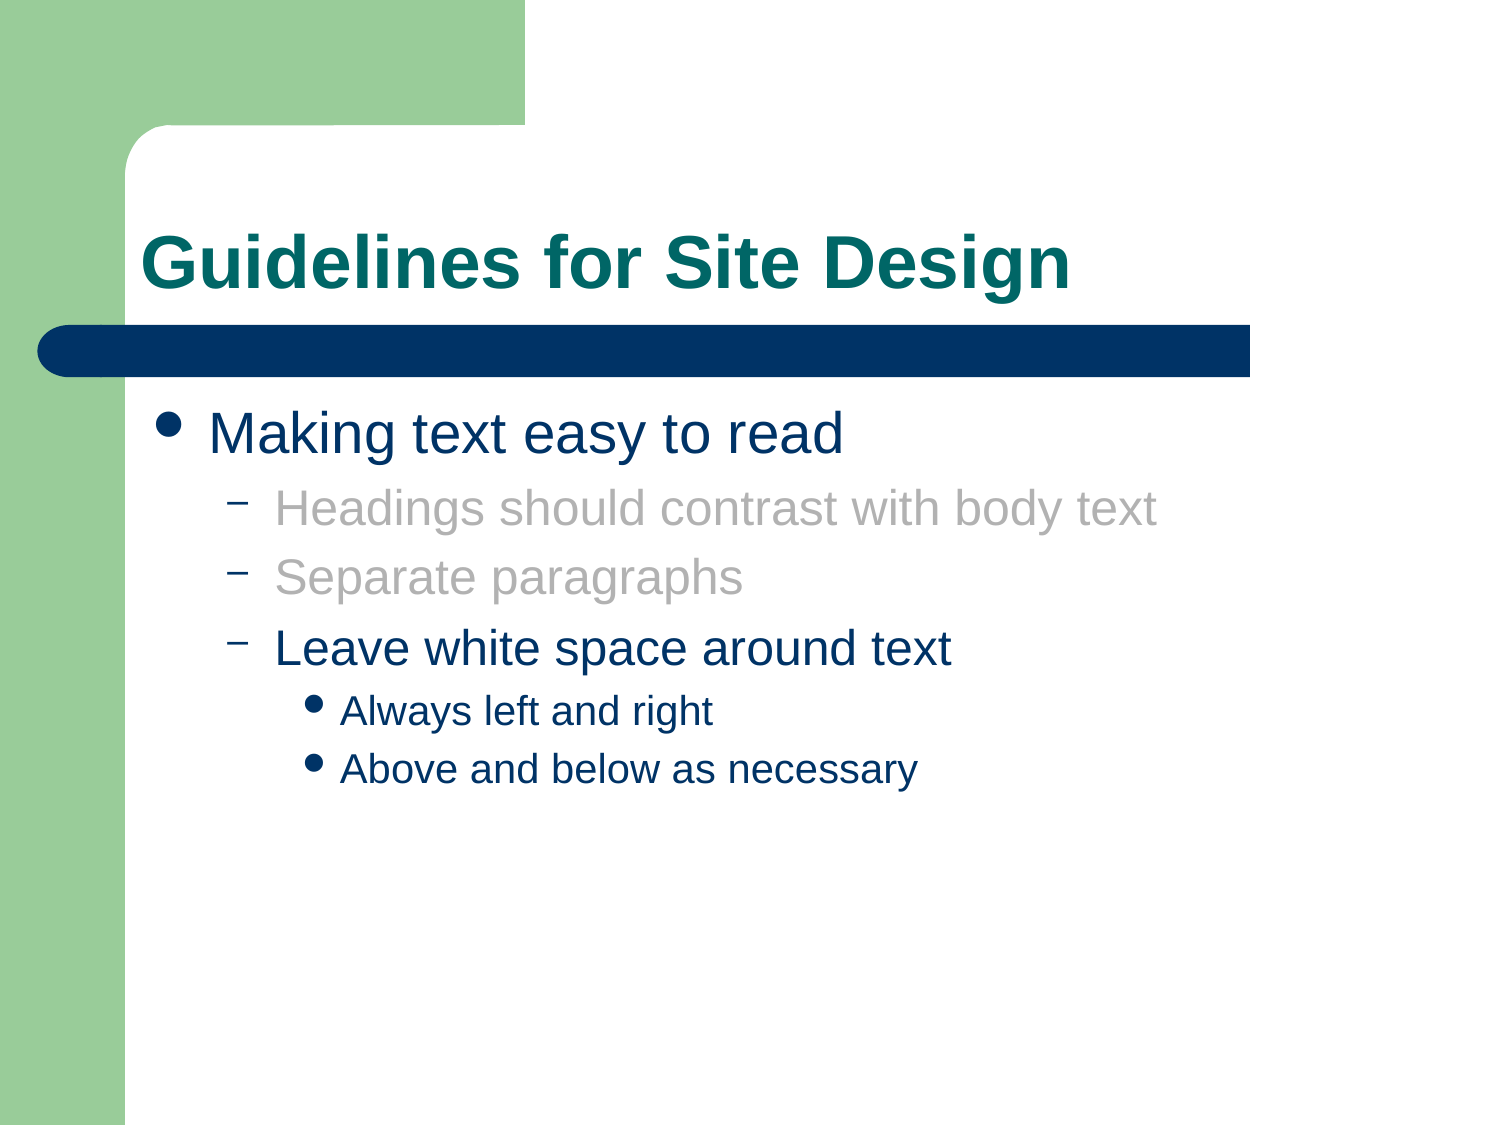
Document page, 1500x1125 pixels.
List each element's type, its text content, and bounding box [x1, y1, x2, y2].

list Making text easy to read Headings should contrast with body text Separate paragraphs Leave white space around text Always left and right Above and below as necessary [137, 387, 1400, 1063]
title Guidelines for Site Design [124, 124, 1426, 313]
